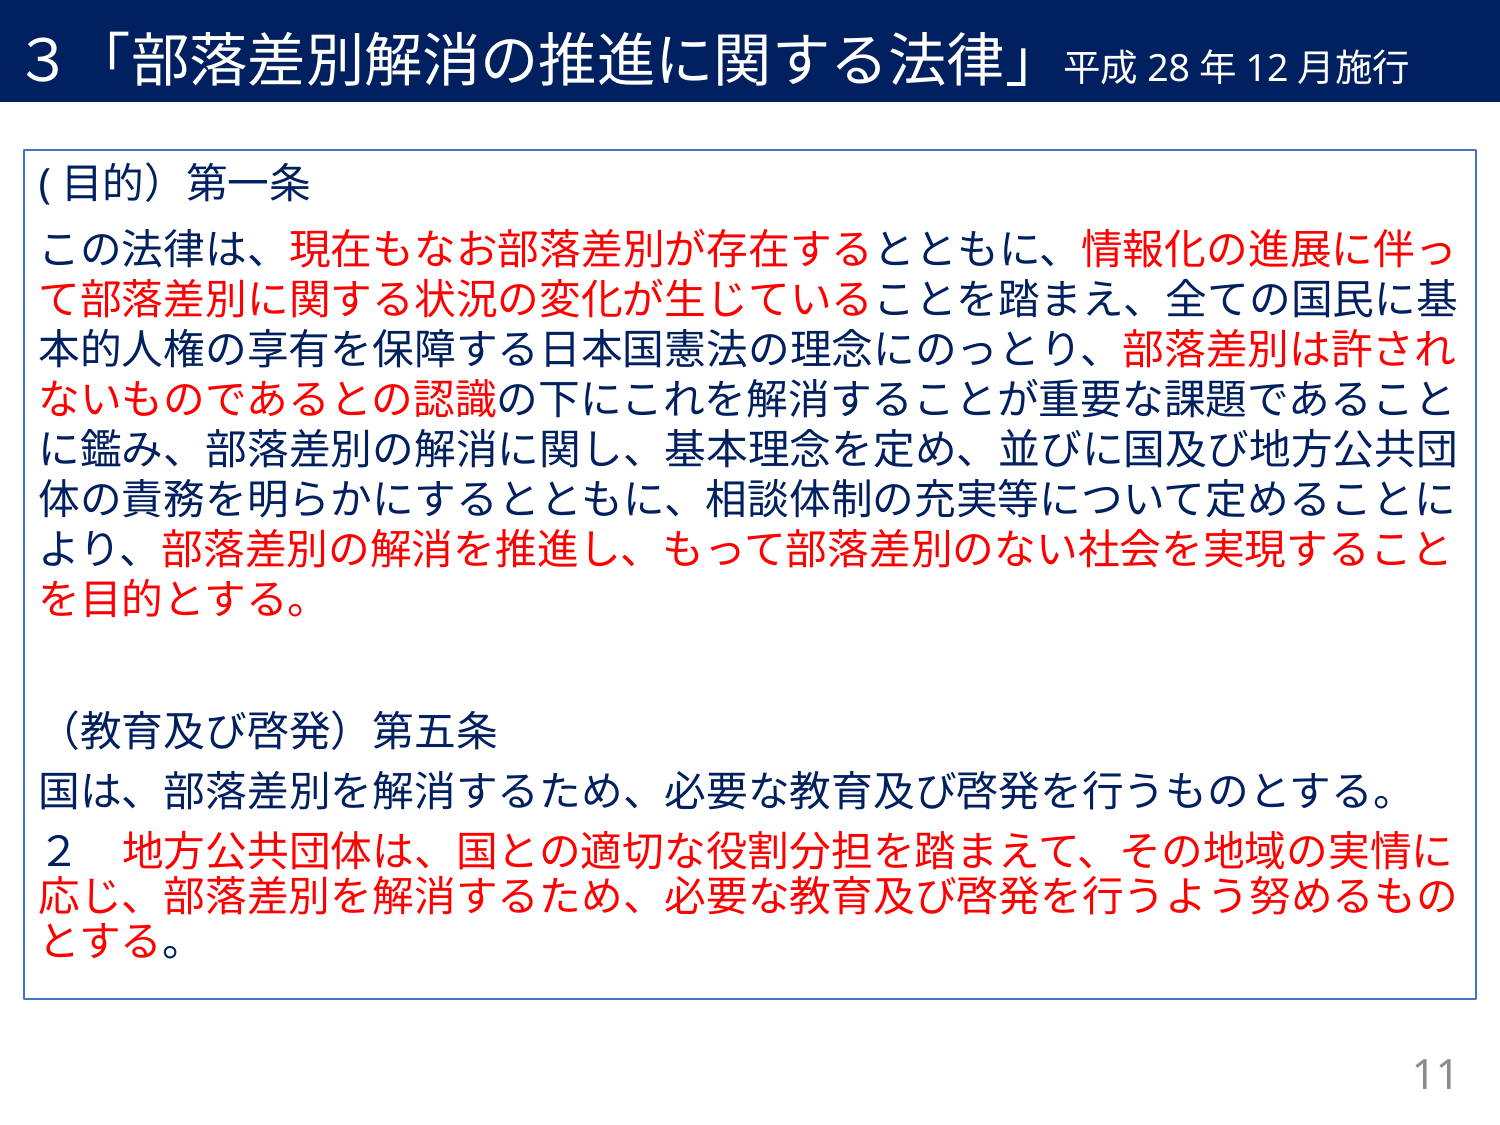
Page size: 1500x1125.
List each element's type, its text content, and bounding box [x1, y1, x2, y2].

text_box ３「部落差別解消の推進に関する法律」平成28年12月施行 [0, 0, 1500, 102]
text_box (目的）第一条 この法律は、現在もなお部落差別が存在するとともに、情報化の進展に伴って部落差別に関する状況の変化が生じていることを踏まえ、全ての国民に基本的人権の享有を保障する日本国憲法の理念にのっとり、部落差別は許されないものであるとの認識の下にこれを解消することが重要な課題であることに鑑み、部落差別の解消に関し、基本理念を定め、並びに国及び地方公共団体の責務を明らかにするとともに、相談体制の充実等について定めることにより、部落差別の解消を推進し、もって部落差別のない社会を実現することを目的とする。 （教育及び啓発）第五条 国は、部落差別を解消するため、必要な教育及び啓発を行うものとする。 ２ 地方公共団体は、国との適切な役割分担を踏まえて、その地域の実情に応じ、部落差別を解消するため、必要な教育及び啓発を行うよう努めるものとする。 [23, 149, 1477, 1000]
slide_number 11 [1137, 1046, 1475, 1107]
